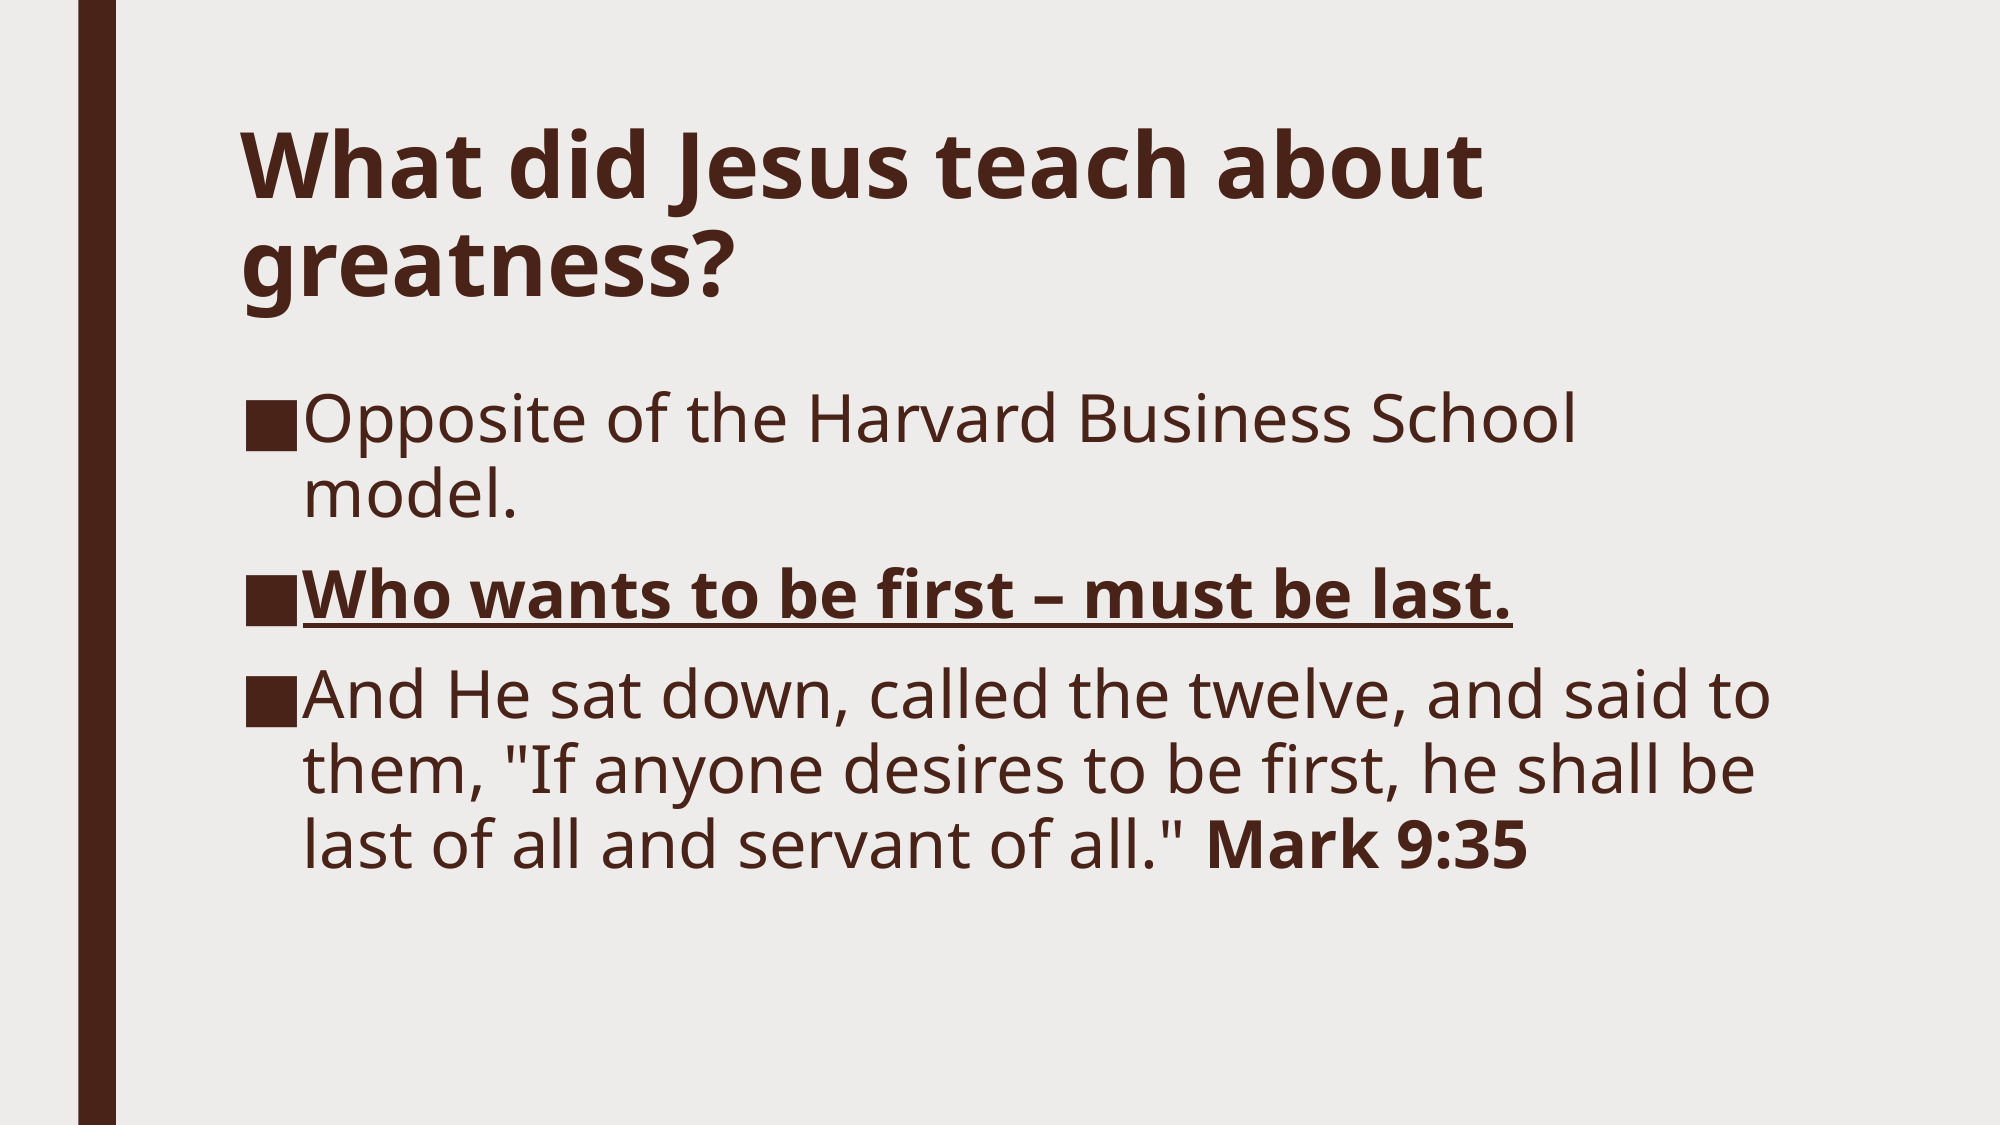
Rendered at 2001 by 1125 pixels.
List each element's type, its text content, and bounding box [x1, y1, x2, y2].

list Opposite of the Harvard Business School model. Who wants to be first – must be last. And He sat down, called the twelve, and said to them, "If anyone desires to be first, he shall be last of all and servant of all." Mark 9:35 [225, 375, 1800, 963]
title What did Jesus teach about greatness? [225, 112, 1800, 357]
